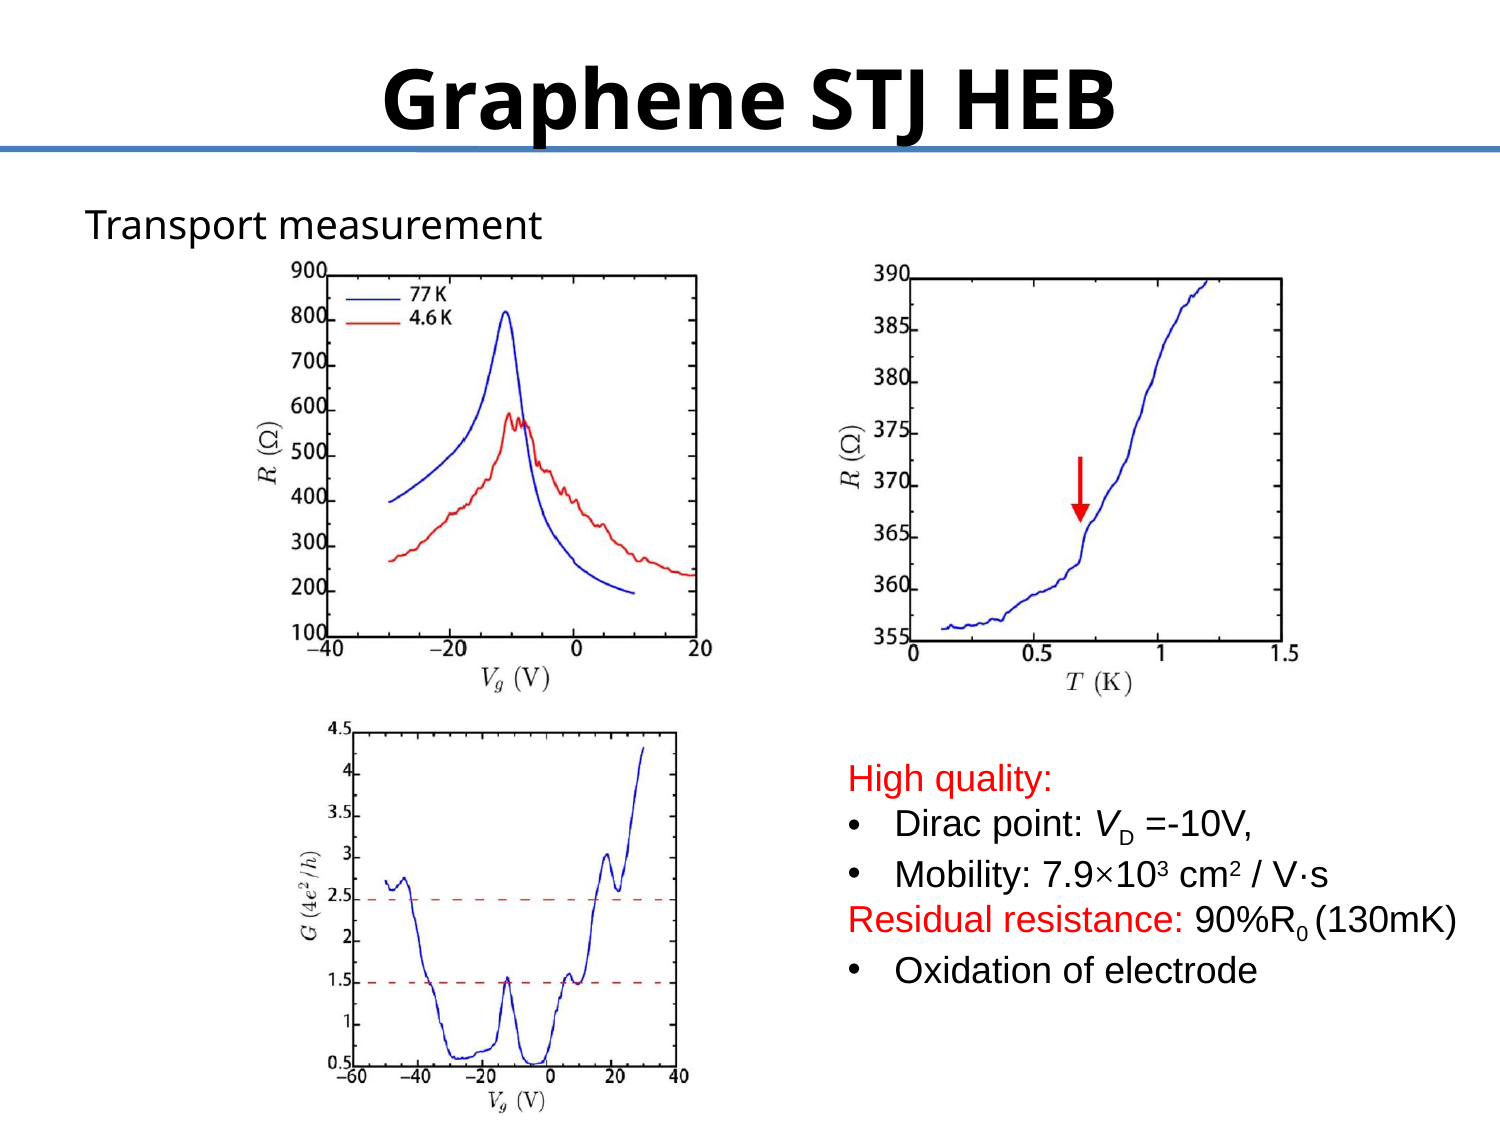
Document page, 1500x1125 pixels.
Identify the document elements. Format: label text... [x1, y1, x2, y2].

picture [218, 251, 734, 1119]
text_box High quality: Dirac point: VD =-10V, Mobility: 7.9×103 cm2 / V·s Residual resistance: 90%R0 (130mK) Oxidation of electrode [832, 746, 1500, 1089]
text_box Transport measurement [0, 168, 1349, 256]
picture [776, 246, 1332, 713]
title Graphene STJ HEB [0, 31, 1500, 162]
